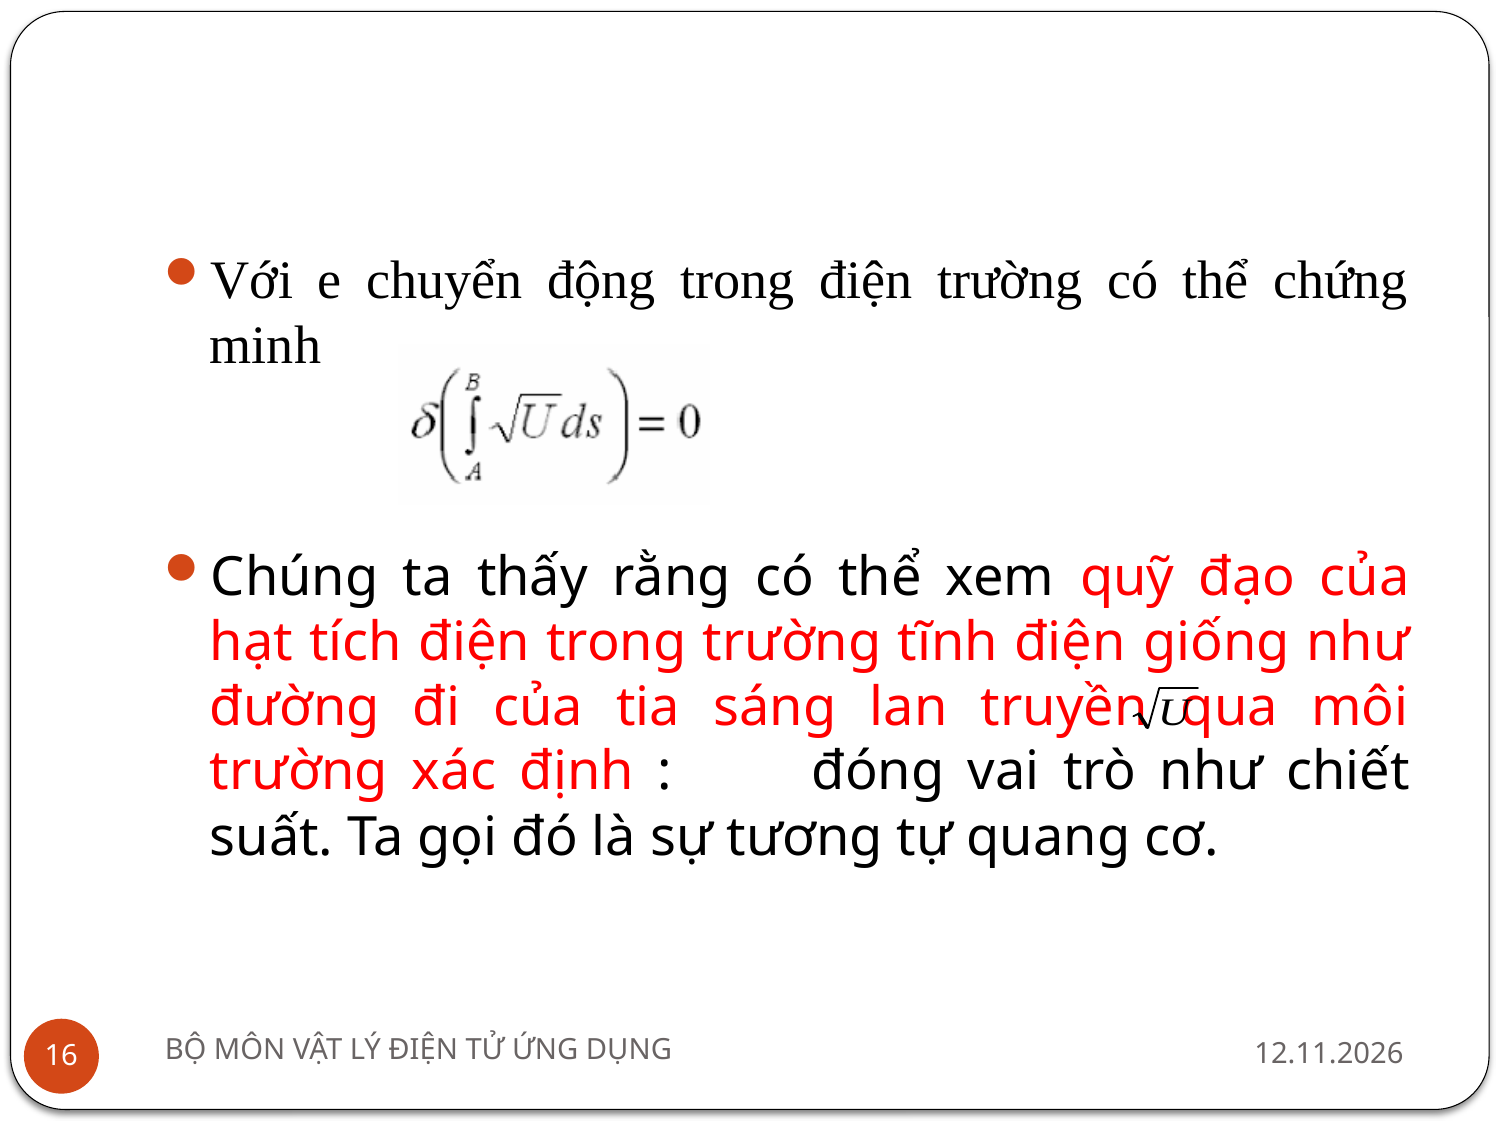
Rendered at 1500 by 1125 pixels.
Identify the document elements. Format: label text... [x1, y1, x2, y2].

footer BỘ MÔN VẬT LÝ ĐIỆN TỬ ỨNG DỤNG [150, 1012, 800, 1088]
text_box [1124, 679, 1208, 739]
list Với e chuyển động trong điện trường có thể chứng minh Chúng ta thấy rằng có thể xem quỹ đạo của hạt tích điện trong trường tĩnh điện giống như đường đi của tia sáng lan truyền qua môi trường xác định : đóng vai trò như chiết suất. Ta gọi đó là sự tương tự quang cơ. [150, 237, 1425, 988]
slide_number 16 [23, 1018, 99, 1094]
picture [398, 339, 710, 511]
slide_number 15/12 2010 [1012, 1015, 1419, 1094]
